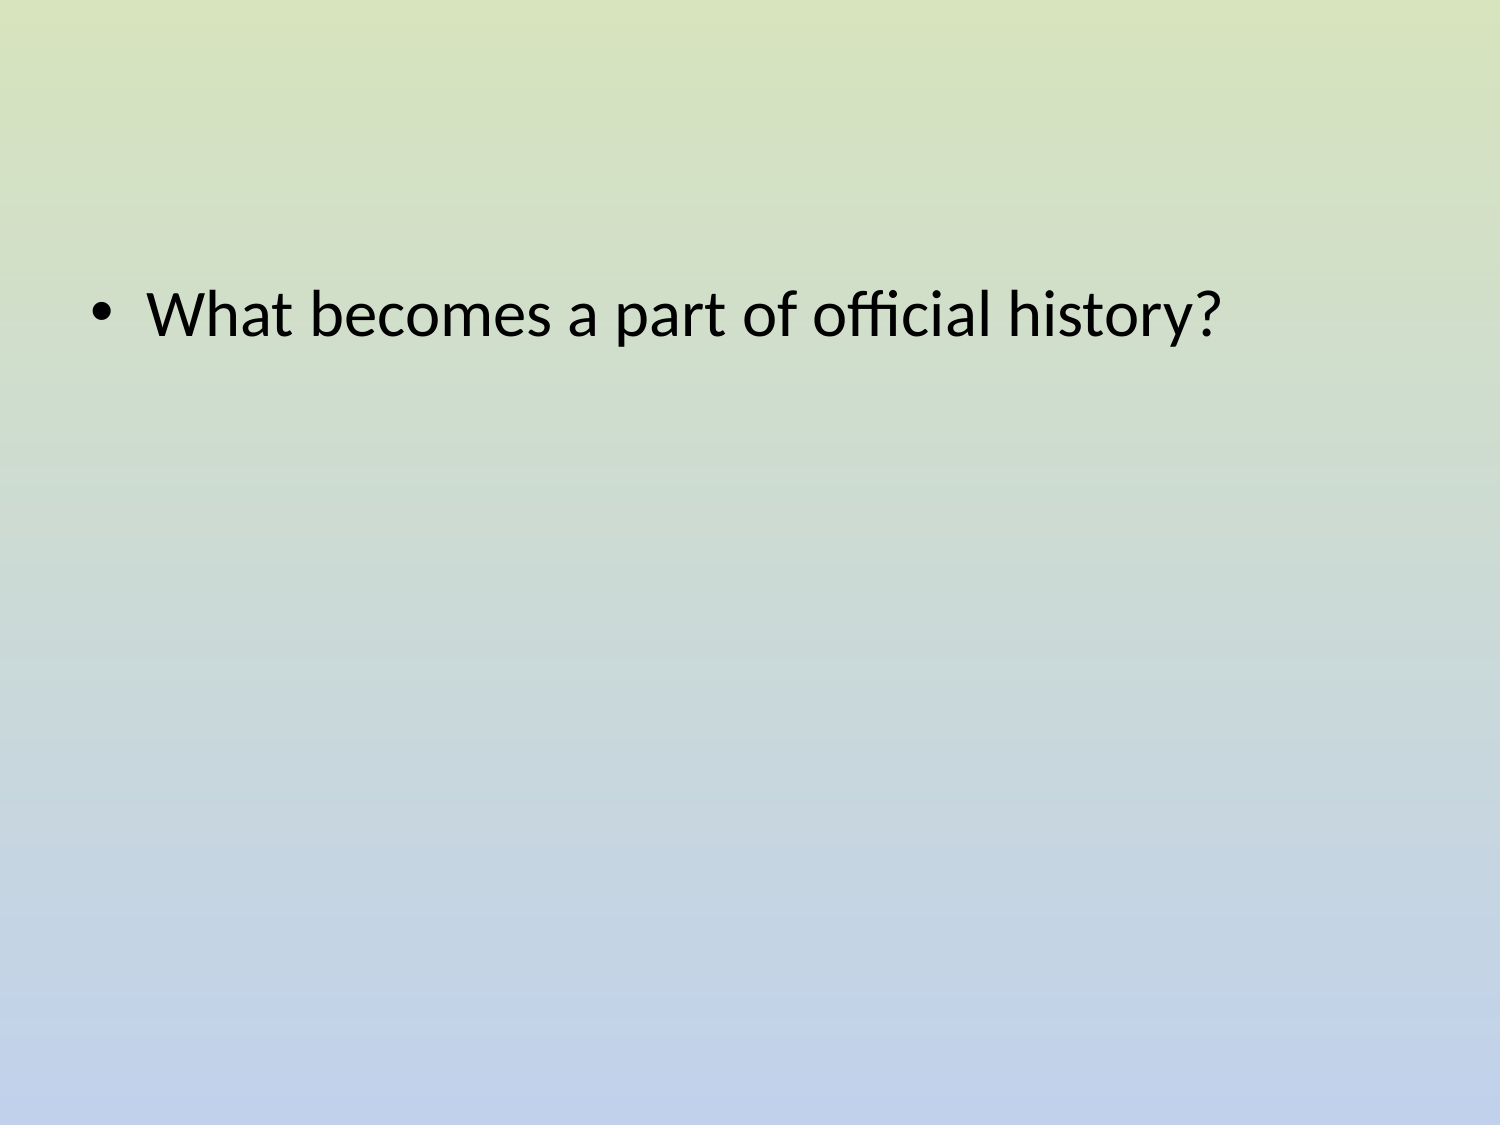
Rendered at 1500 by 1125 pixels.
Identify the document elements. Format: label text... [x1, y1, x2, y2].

list What becomes a part of official history? [75, 262, 1425, 1005]
